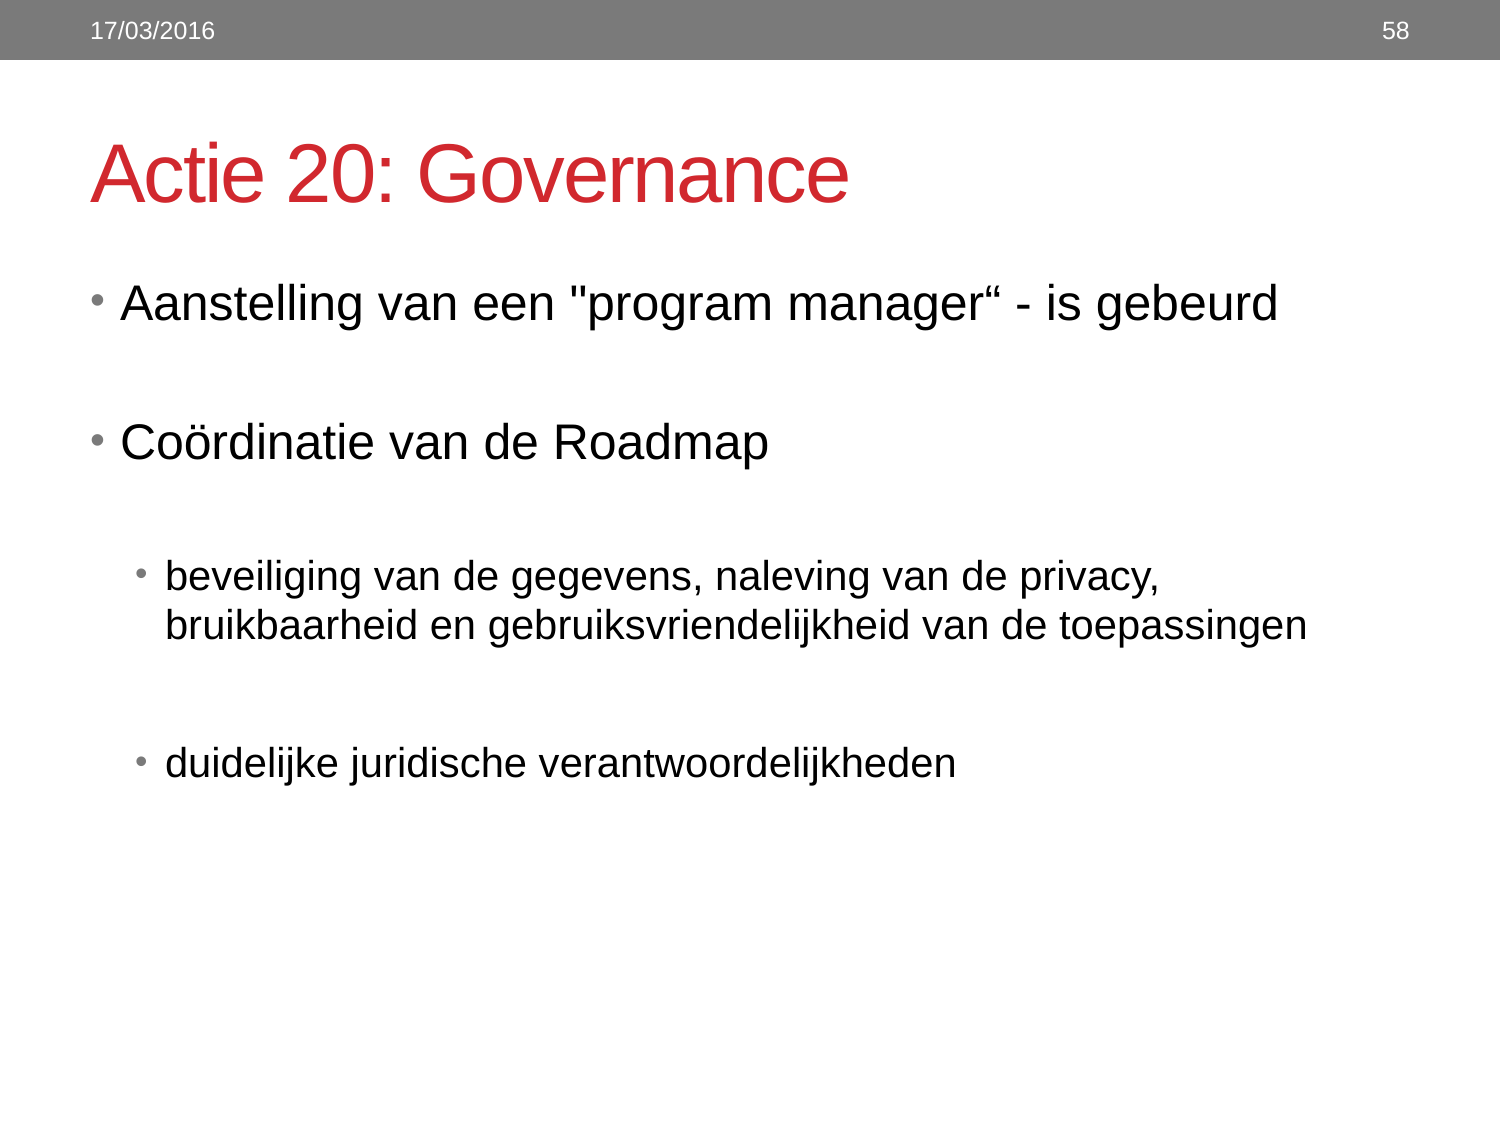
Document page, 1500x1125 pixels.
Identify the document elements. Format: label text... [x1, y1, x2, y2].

slide_number 58 [1250, 3, 1425, 57]
title Actie 20: Governance [75, 87, 1425, 250]
list Aanstelling van een "program manager“ - is gebeurd Coördinatie van de Roadmap beveiliging van de gegevens, naleving van de privacy, bruikbaarheid en gebruiksvriendelijkheid van de toepassingen duidelijke juridische verantwoordelijkheden [75, 262, 1425, 1063]
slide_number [75, 3, 550, 57]
